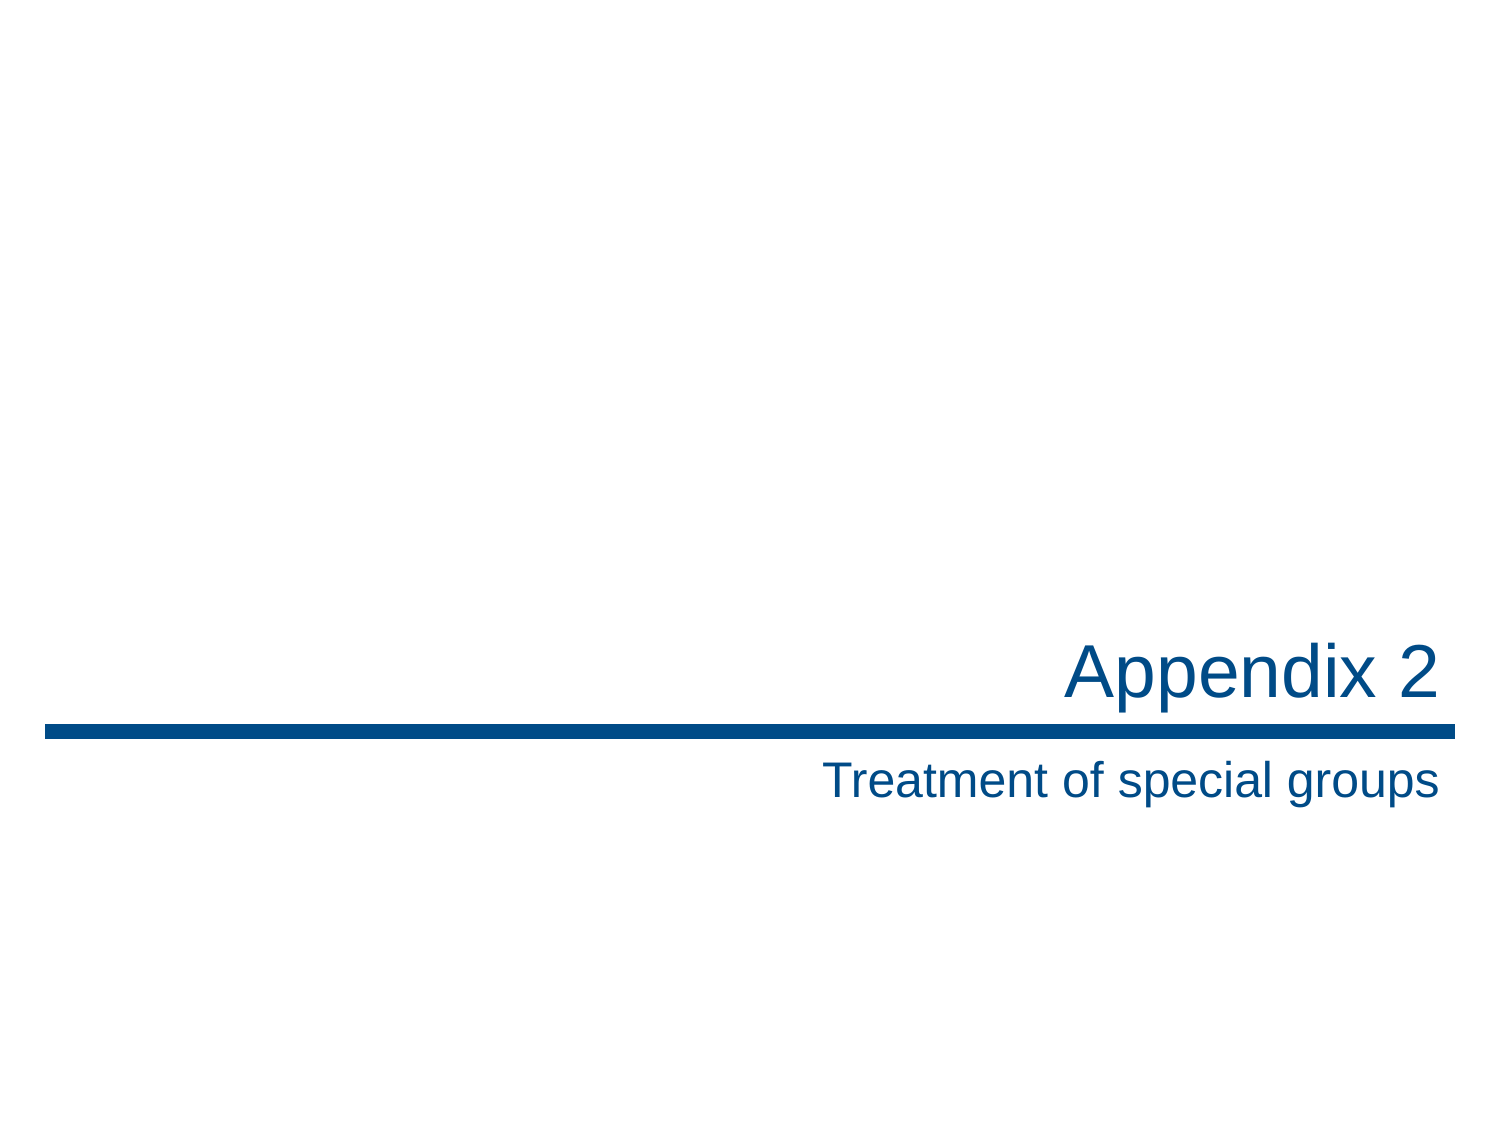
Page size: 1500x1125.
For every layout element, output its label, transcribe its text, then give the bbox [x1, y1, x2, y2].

list Treatment of special groups [333, 739, 1455, 986]
title Appendix 2 [60, 497, 1455, 721]
